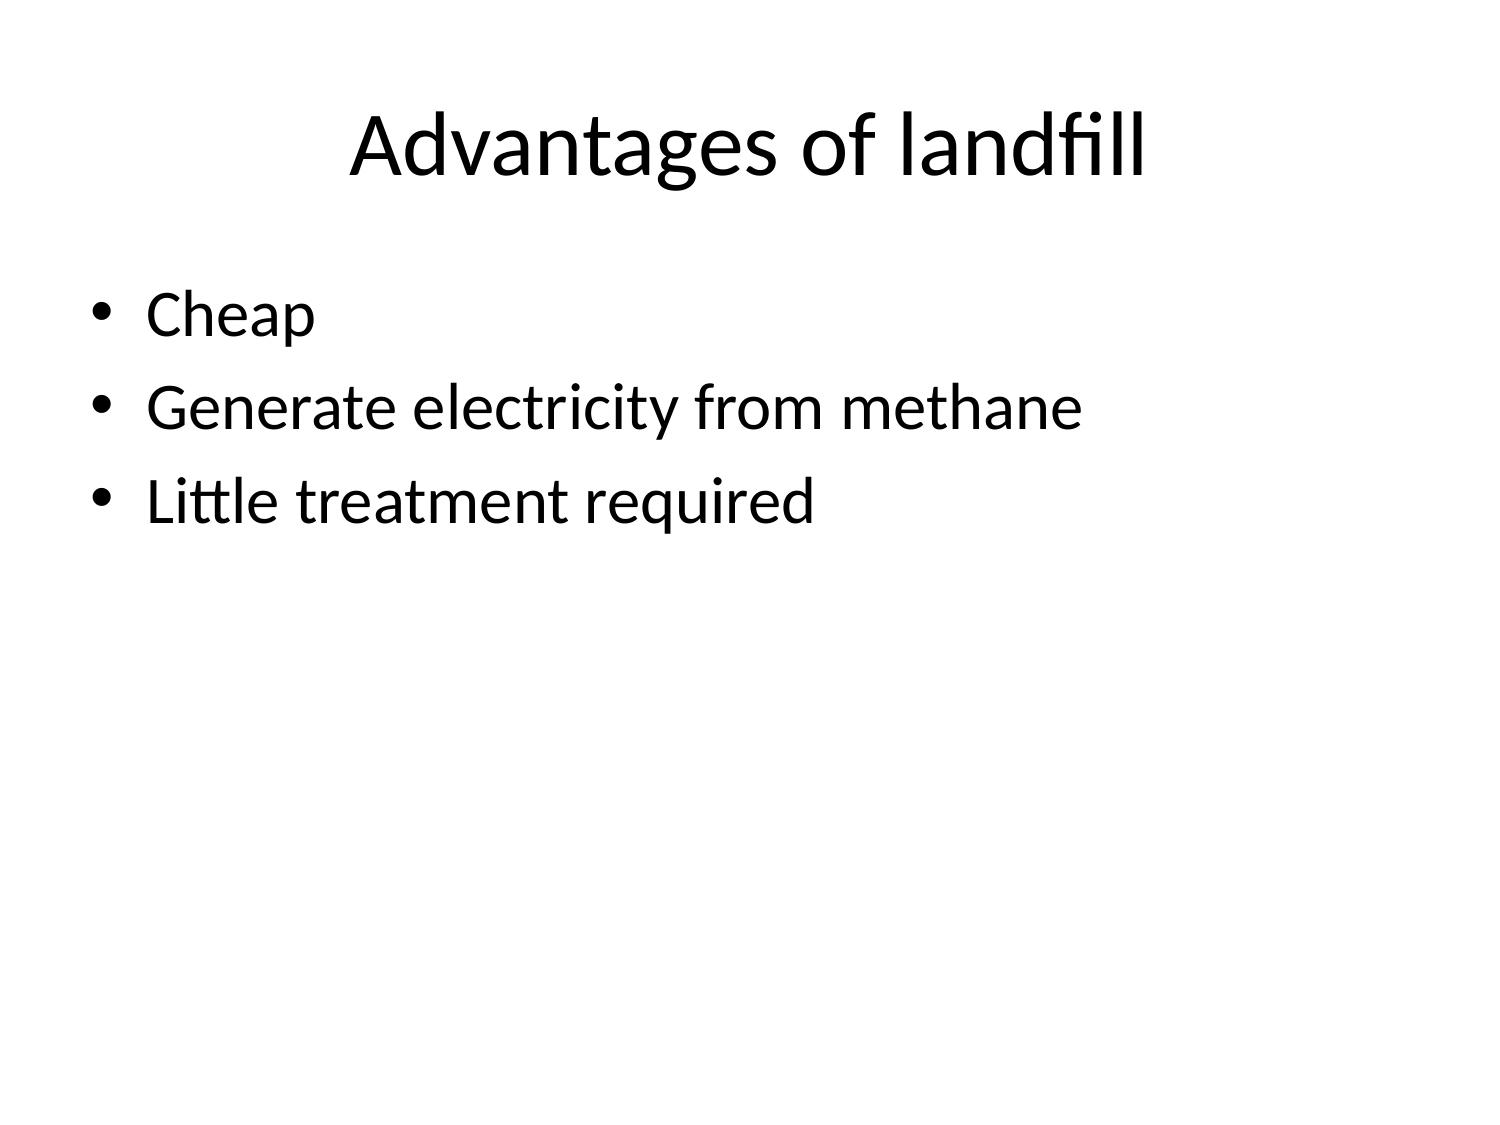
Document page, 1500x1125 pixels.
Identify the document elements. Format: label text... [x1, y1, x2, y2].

title Advantages of landfill [75, 45, 1425, 233]
list Cheap Generate electricity from methane Little treatment required [75, 262, 1425, 1005]
